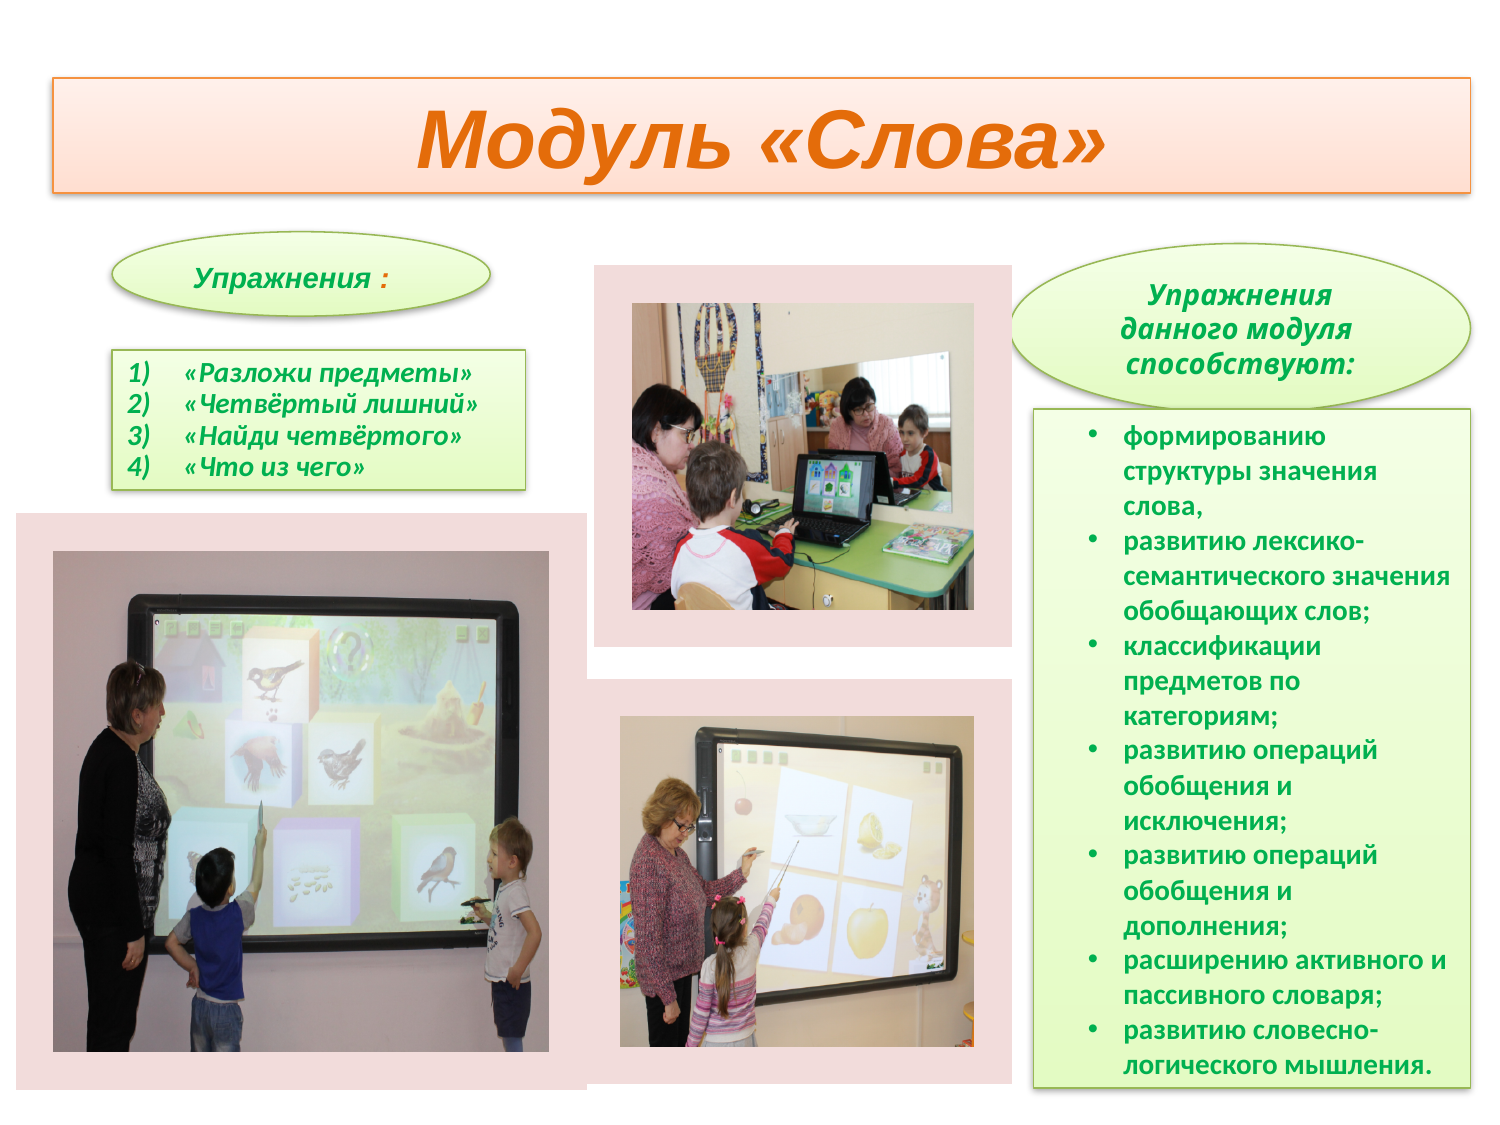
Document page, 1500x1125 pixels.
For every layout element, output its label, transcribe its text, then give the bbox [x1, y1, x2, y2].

text_box Модуль «Слова» [52, 77, 1471, 194]
text_box Упражнения данного модуля способствуют: [1012, 242, 1472, 406]
text_box Упражнения : [111, 230, 491, 317]
picture [619, 715, 975, 1048]
picture [52, 550, 550, 1053]
picture [631, 302, 975, 611]
text_box формированию структуры значения слова, развитию лексико-семантического значения обобщающих слов; классификации предметов по категориям; развитию операций обобщения и исключения; развитию операций обобщения и дополнения; расширению активного и пассивного словаря; развитию словесно-логического мышления. [1033, 408, 1471, 1089]
text_box «Разложи предметы» «Четвёртый лишний» «Найди четвёртого» «Что из чего» [111, 349, 526, 491]
